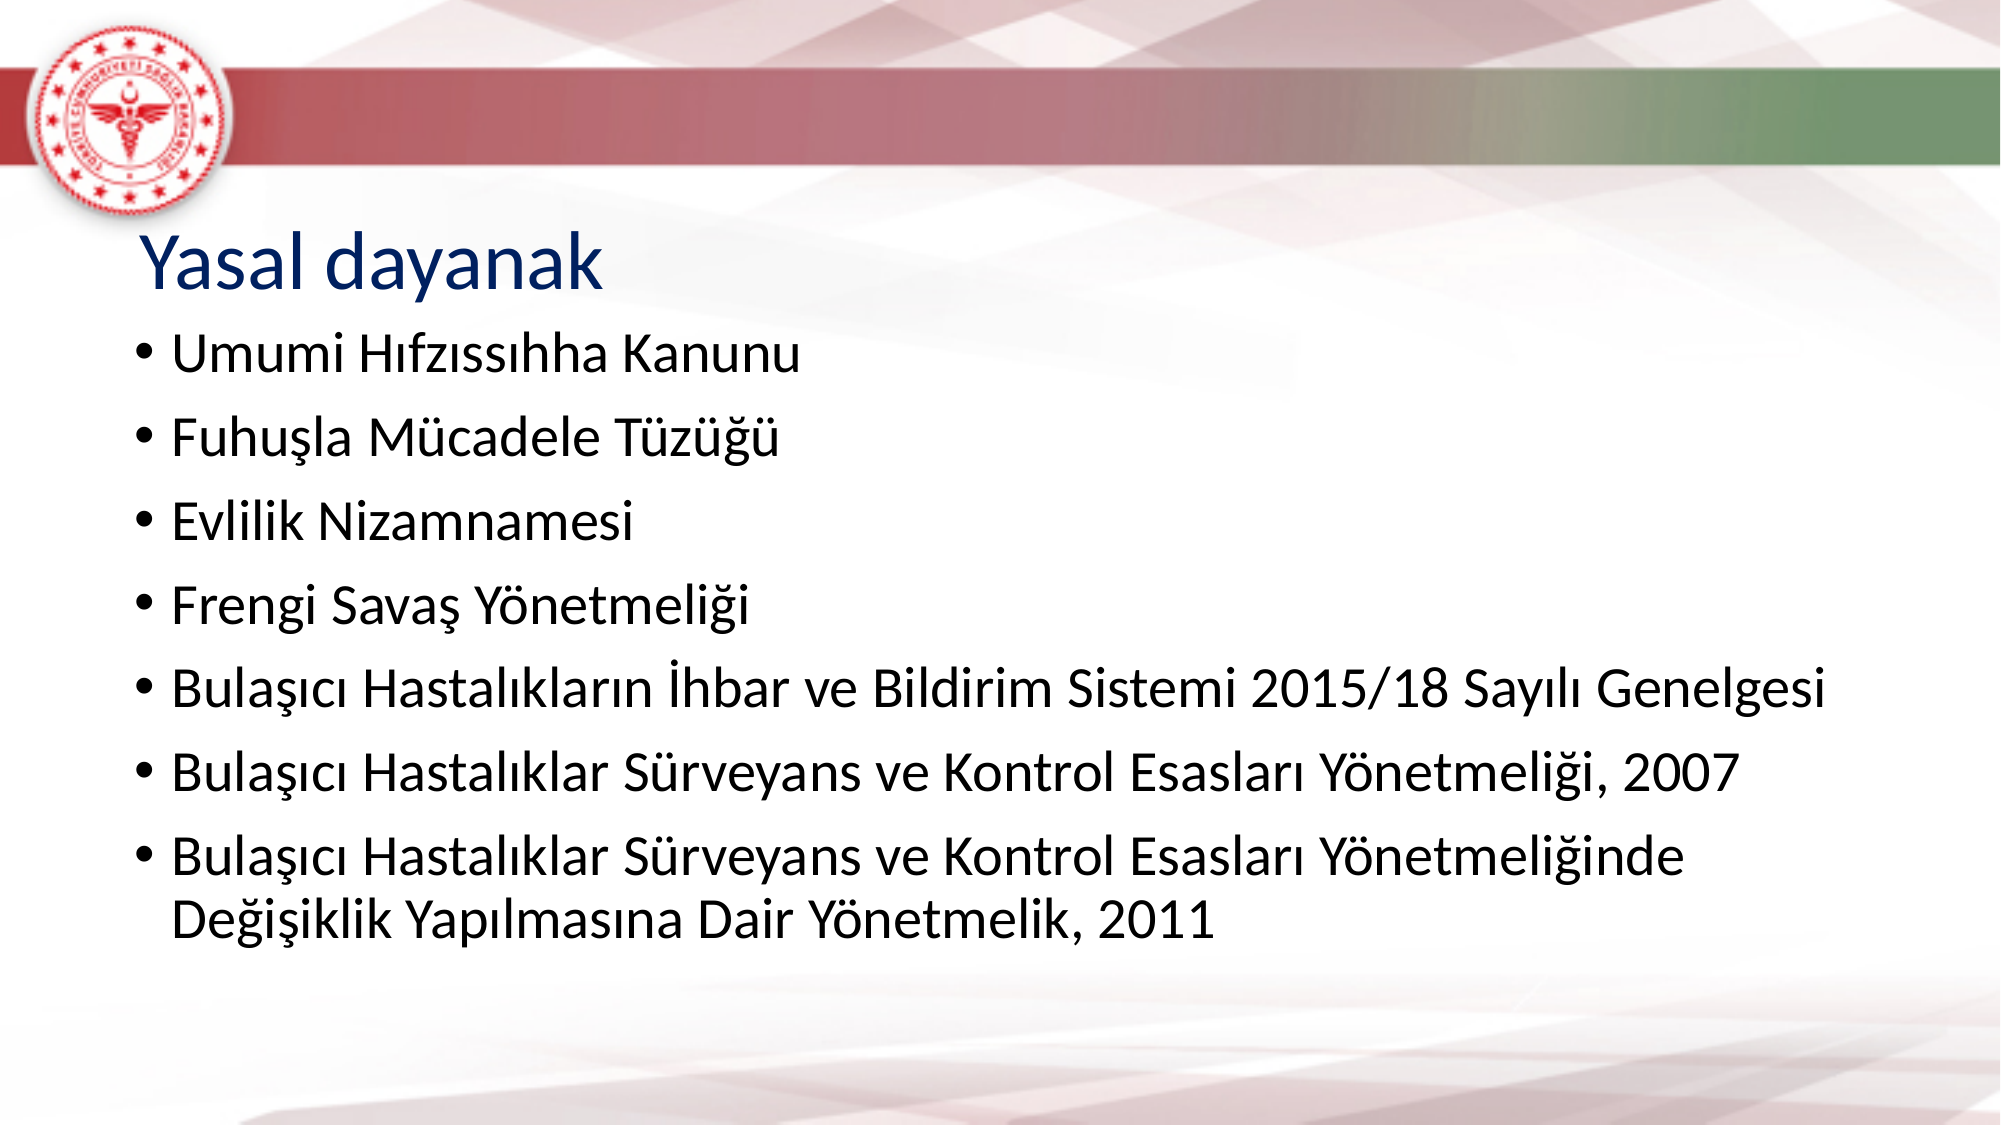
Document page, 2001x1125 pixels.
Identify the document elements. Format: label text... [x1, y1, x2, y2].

text_box Umumi Hıfzıssıhha Kanunu Fuhuşla Mücadele Tüzüğü Evlilik Nizamnamesi Frengi Savaş Yönetmeliği Bulaşıcı Hastalıkların İhbar ve Bildirim Sistemi 2015/18 Sayılı Genelgesi Bulaşıcı Hastalıklar Sürveyans ve Kontrol Esasları Yönetmeliği, 2007 Bulaşıcı Hastalıklar Sürveyans ve Kontrol Esasları Yönetmeliğinde Değişiklik Yapılmasına Dair Yönetmelik, 2011 [119, 315, 1889, 1008]
picture [0, 0, 2001, 1125]
text_box Yasal dayanak [125, 198, 1587, 314]
